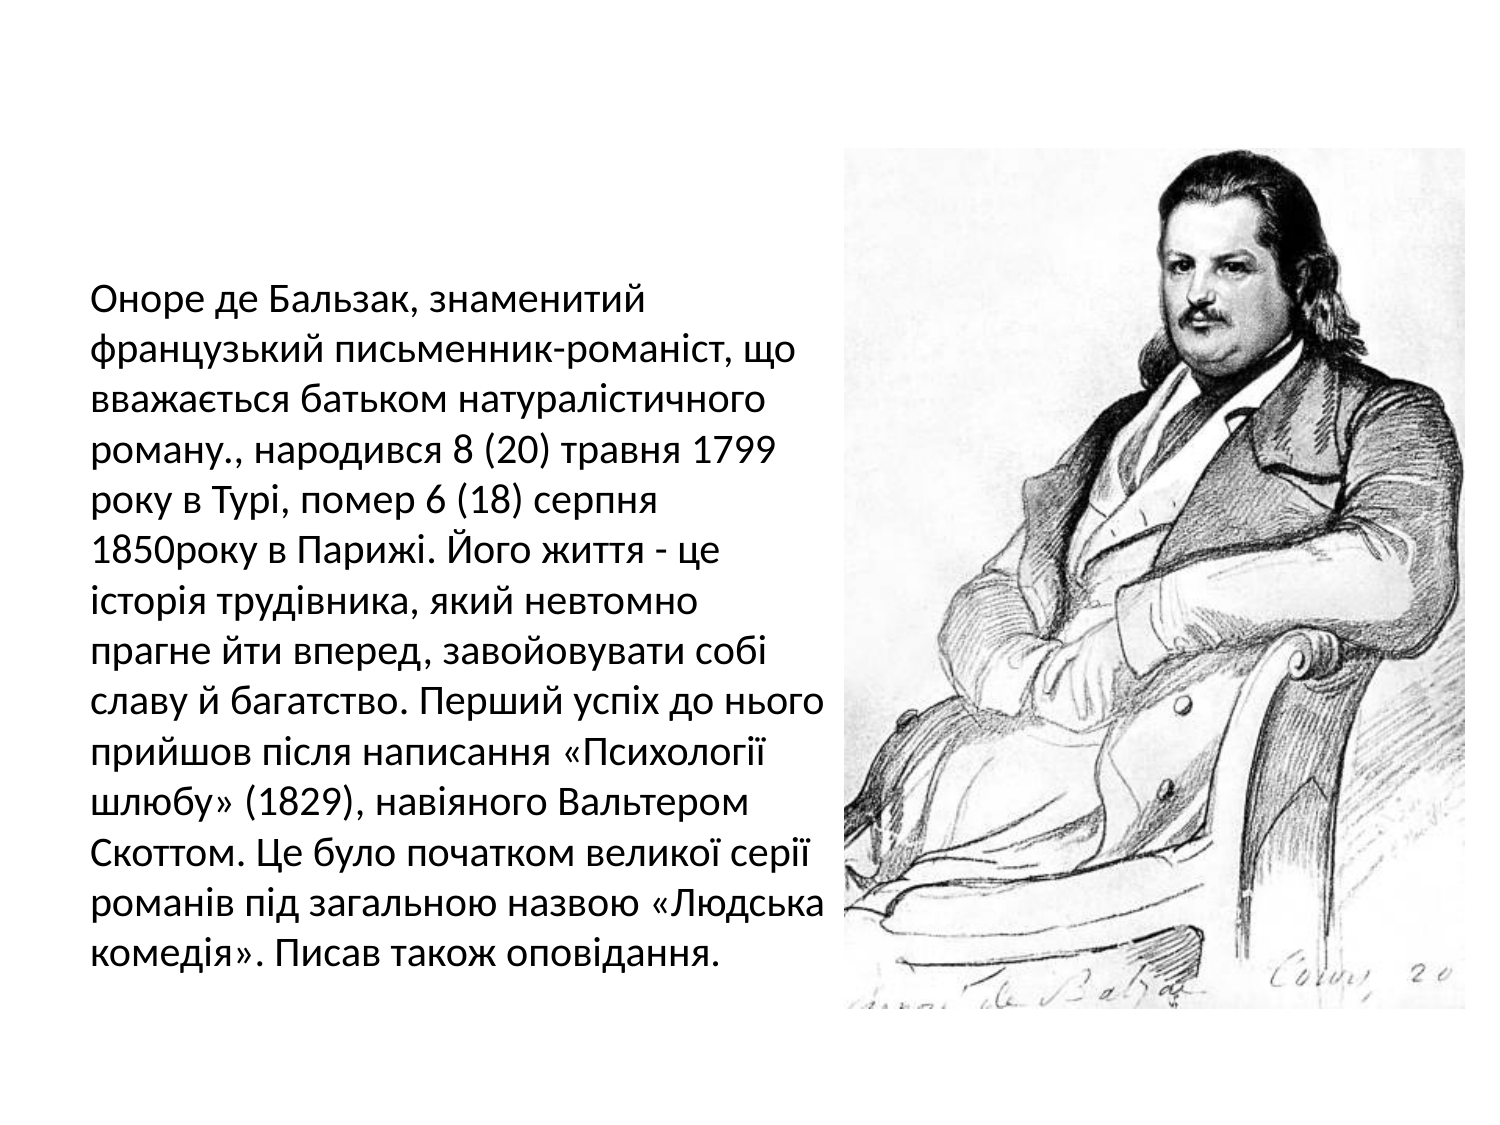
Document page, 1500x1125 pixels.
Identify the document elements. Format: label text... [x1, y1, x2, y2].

list Оноре де Бальзак, знаменитий французький письменник-романіст, що вважається батьком натуралістичного роману., народився 8 (20) травня 1799 року в Турі, помер 6 (18) серпня 1850року в Парижі. Його життя - це історія трудівника, який невтомно прагне йти вперед, завойовувати собі славу й багатство. Перший успіх до нього прийшов після написання «Психології шлюбу» (1829), навіяного Вальтером Скоттом. Це було початком великої серії романів під загальною назвою «Людська комедія». Писав також оповідання. [75, 262, 839, 1005]
picture [844, 148, 1465, 1009]
